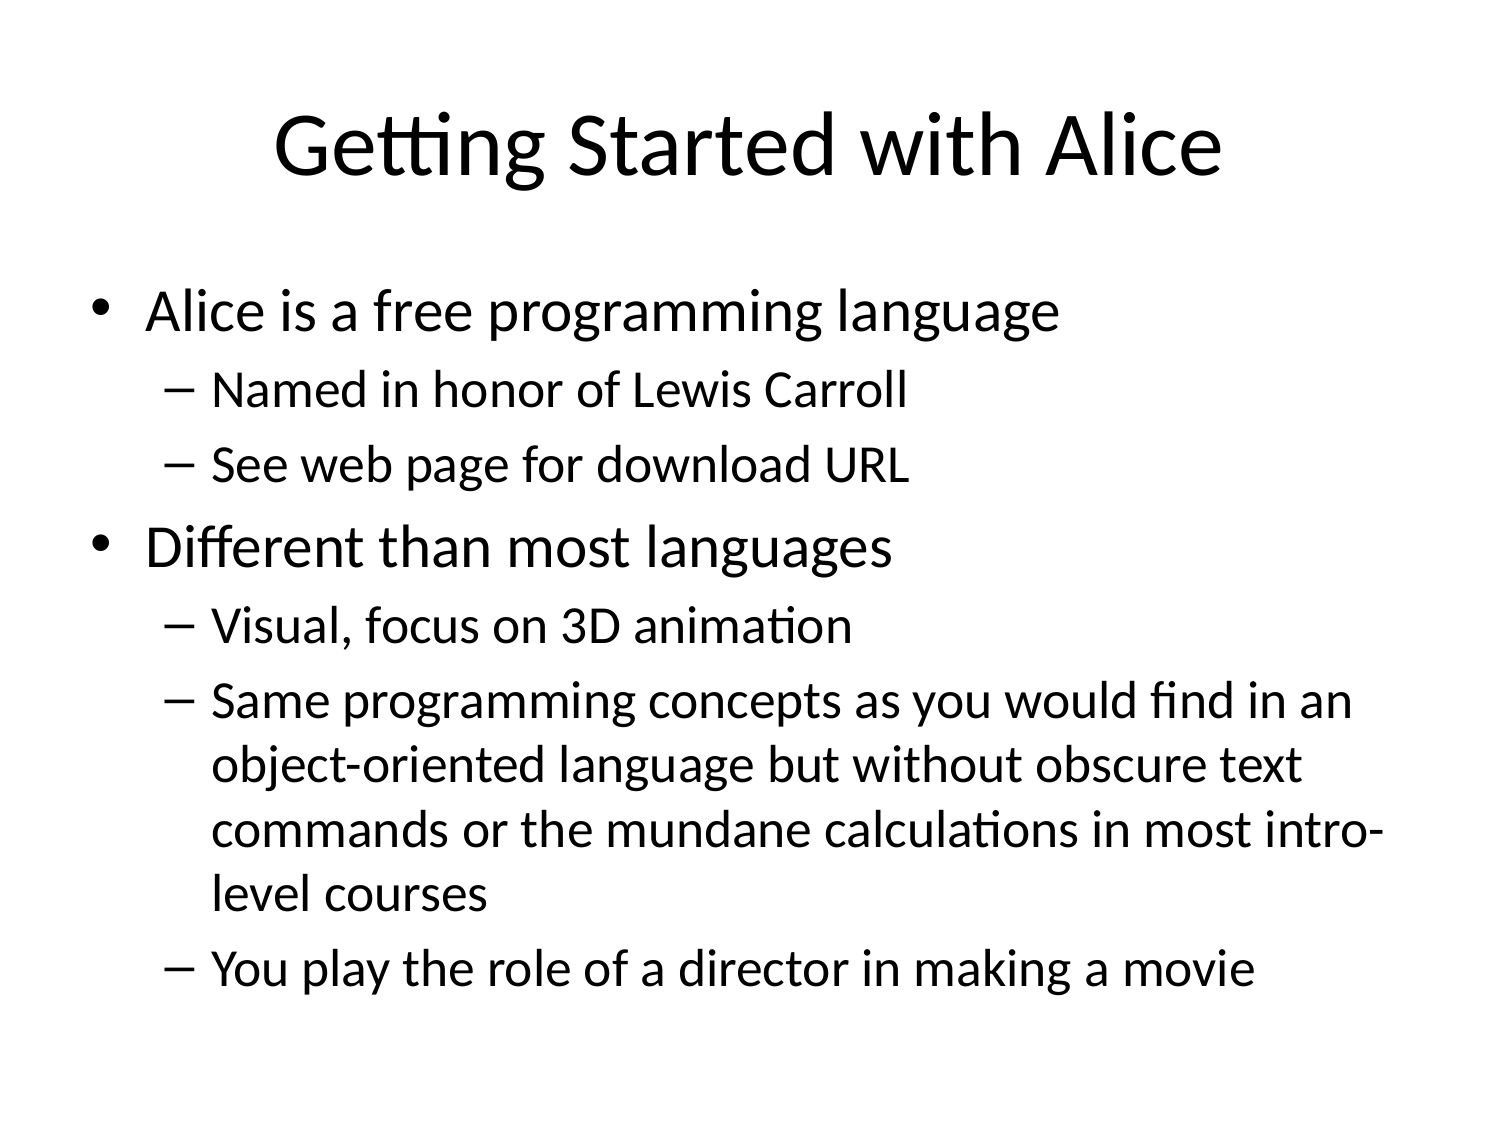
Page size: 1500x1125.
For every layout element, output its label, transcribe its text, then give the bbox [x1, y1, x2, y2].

list Alice is a free programming language Named in honor of Lewis Carroll See web page for download URL Different than most languages Visual, focus on 3D animation Same programming concepts as you would find in an object-oriented language but without obscure text commands or the mundane calculations in most intro-level courses You play the role of a director in making a movie [75, 262, 1425, 1005]
title Getting Started with Alice [75, 45, 1425, 233]
